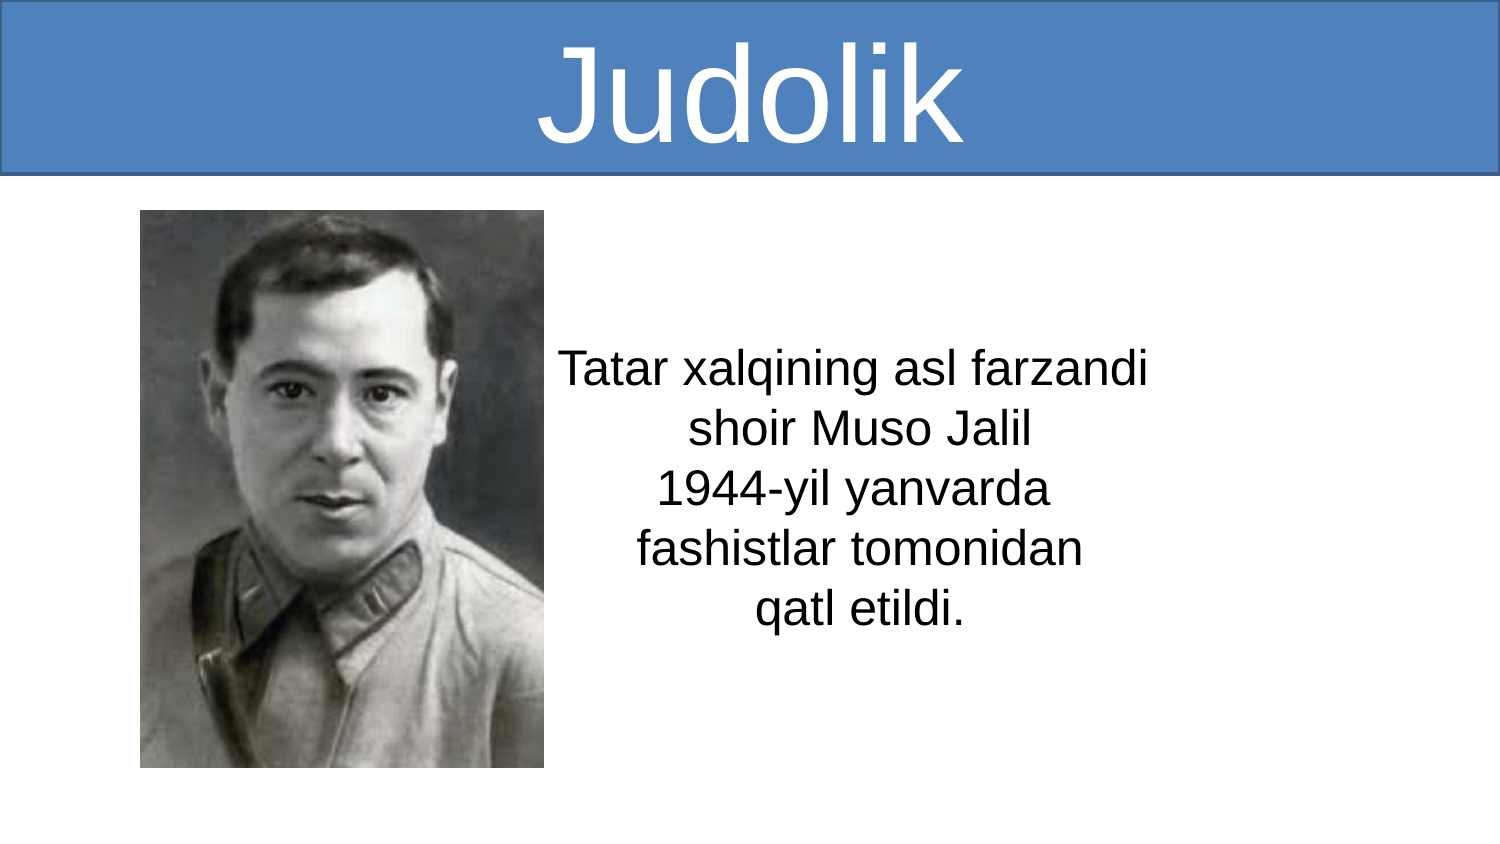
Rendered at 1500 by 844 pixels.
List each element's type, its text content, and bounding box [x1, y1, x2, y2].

text_box Tatar xalqining asl farzandi shoir Muso Jalil 1944-yil yanvarda fashistlar tomonidan qatl etildi. [548, 328, 1164, 643]
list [140, 210, 544, 768]
title Judolik [0, 0, 1500, 176]
